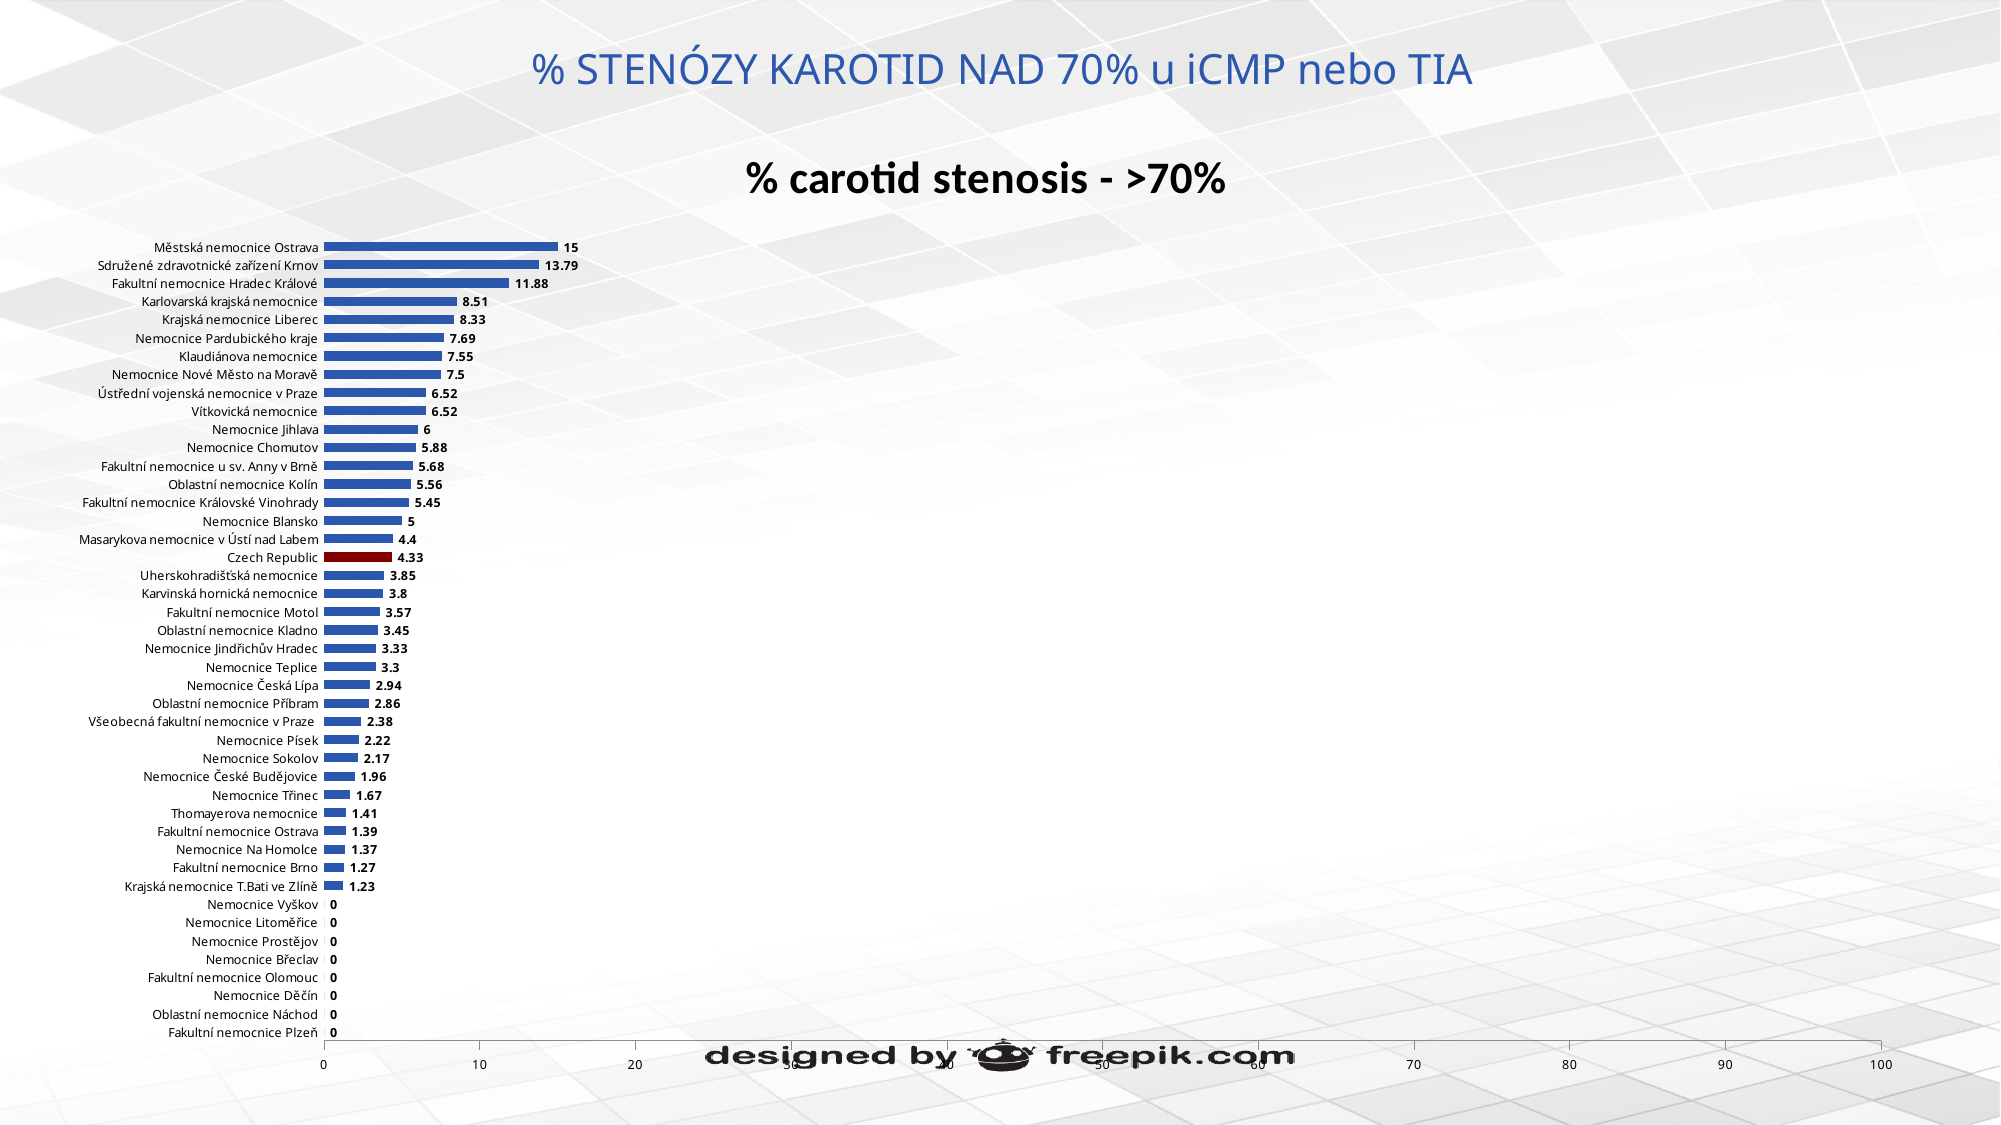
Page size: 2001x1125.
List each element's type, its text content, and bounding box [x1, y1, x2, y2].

title % STENÓZY KAROTID NAD 70% u iCMP nebo TIA [43, 35, 1962, 107]
picture [0, 0, 2001, 1125]
chart [41, 118, 1932, 1093]
